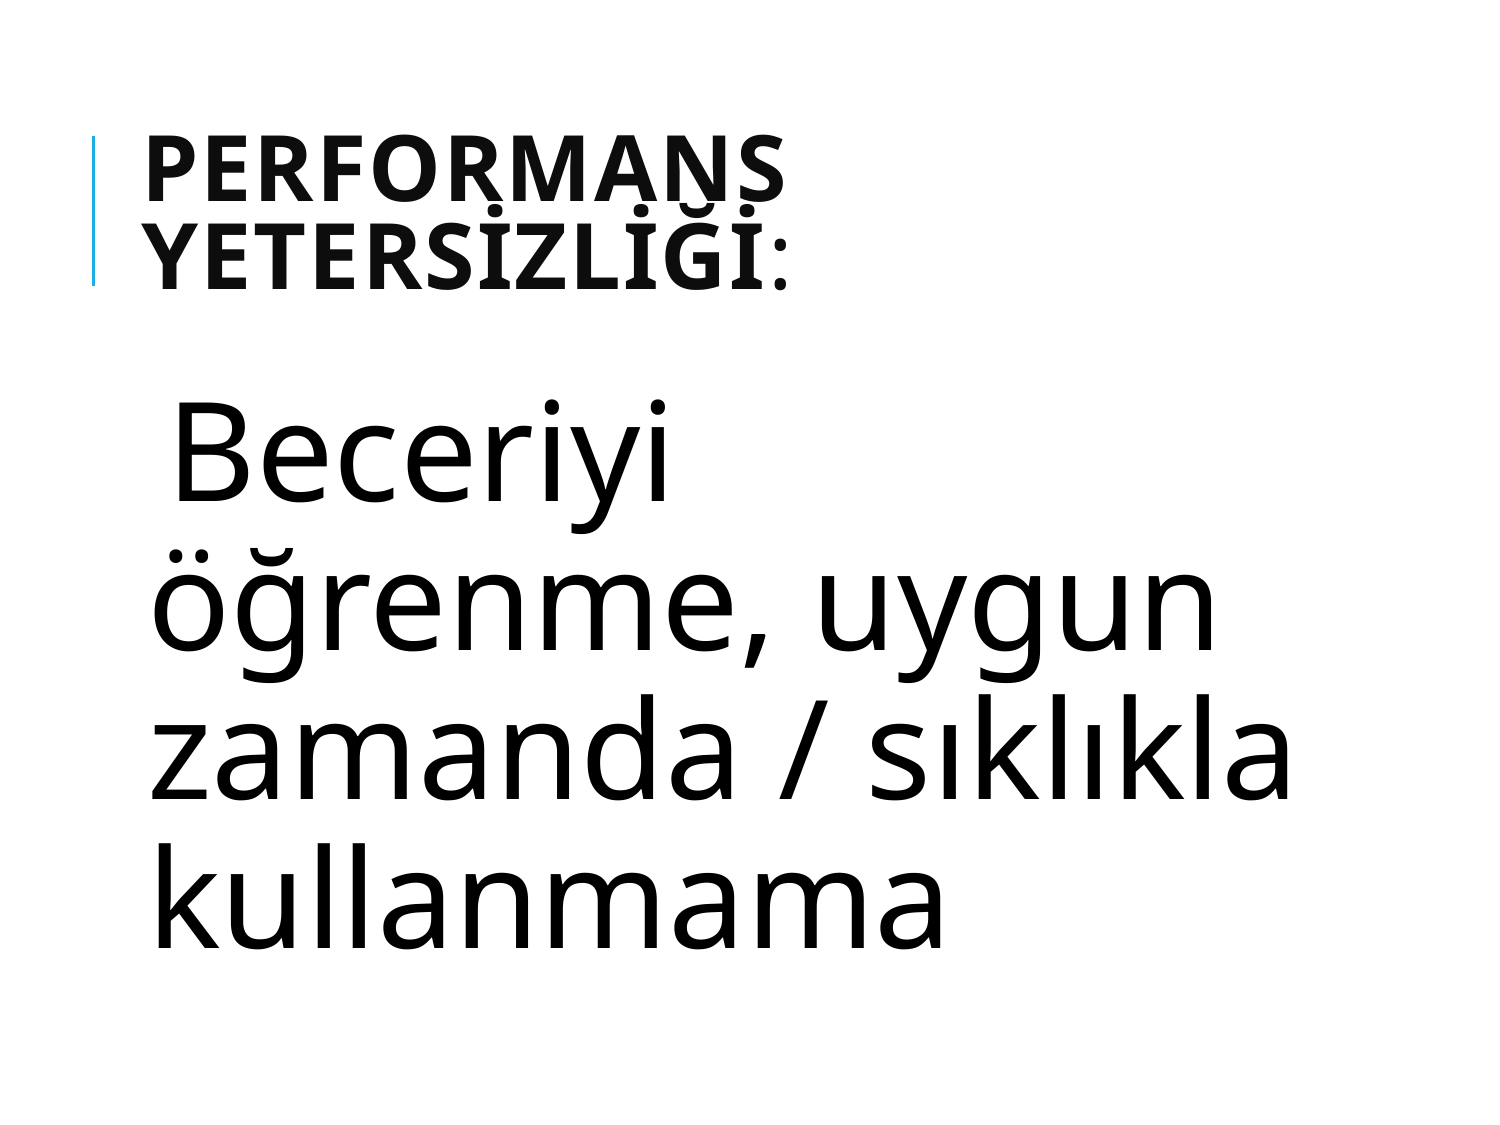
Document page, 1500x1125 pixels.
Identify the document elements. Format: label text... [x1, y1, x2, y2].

list Beceriyi öğrenme, uygun zamanda / sıklıkla kullanmama [126, 375, 1322, 1035]
title Performans yetersizliği: [126, 96, 1322, 342]
